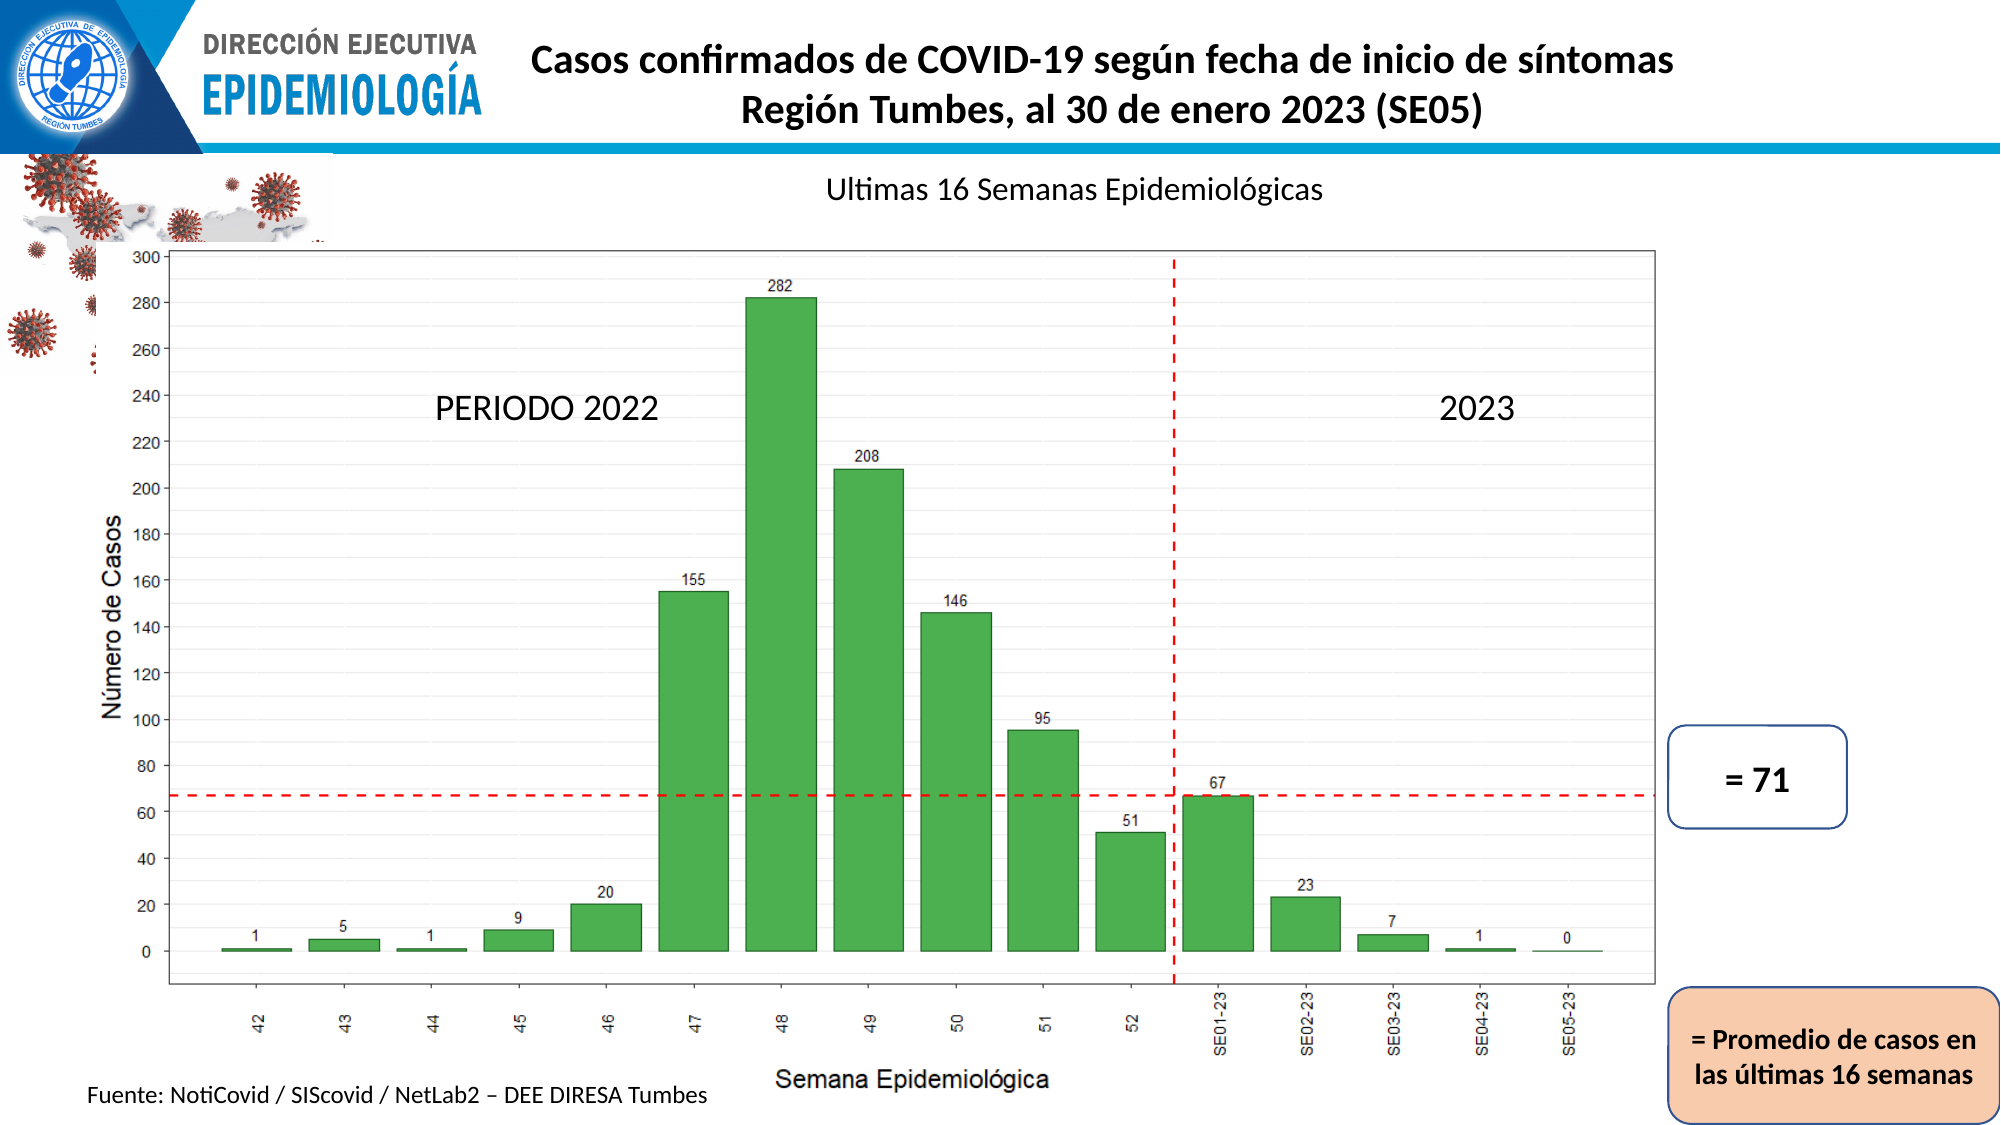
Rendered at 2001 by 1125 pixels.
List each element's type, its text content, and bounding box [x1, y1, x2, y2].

picture [0, 0, 1664, 1094]
text_box Fuente: NotiCovid / SIScovid / NetLab2 – DEE DIRESA Tumbes [72, 1071, 1228, 1116]
text_box Ultimas 16 Semanas Epidemiológicas [790, 159, 1360, 215]
text_box [333, 142, 2000, 155]
text_box Casos confirmados de COVID-19 según fecha de inicio de síntomas Región Tumbes, al 30 de enero 2023 (SE05) [516, 24, 1700, 140]
